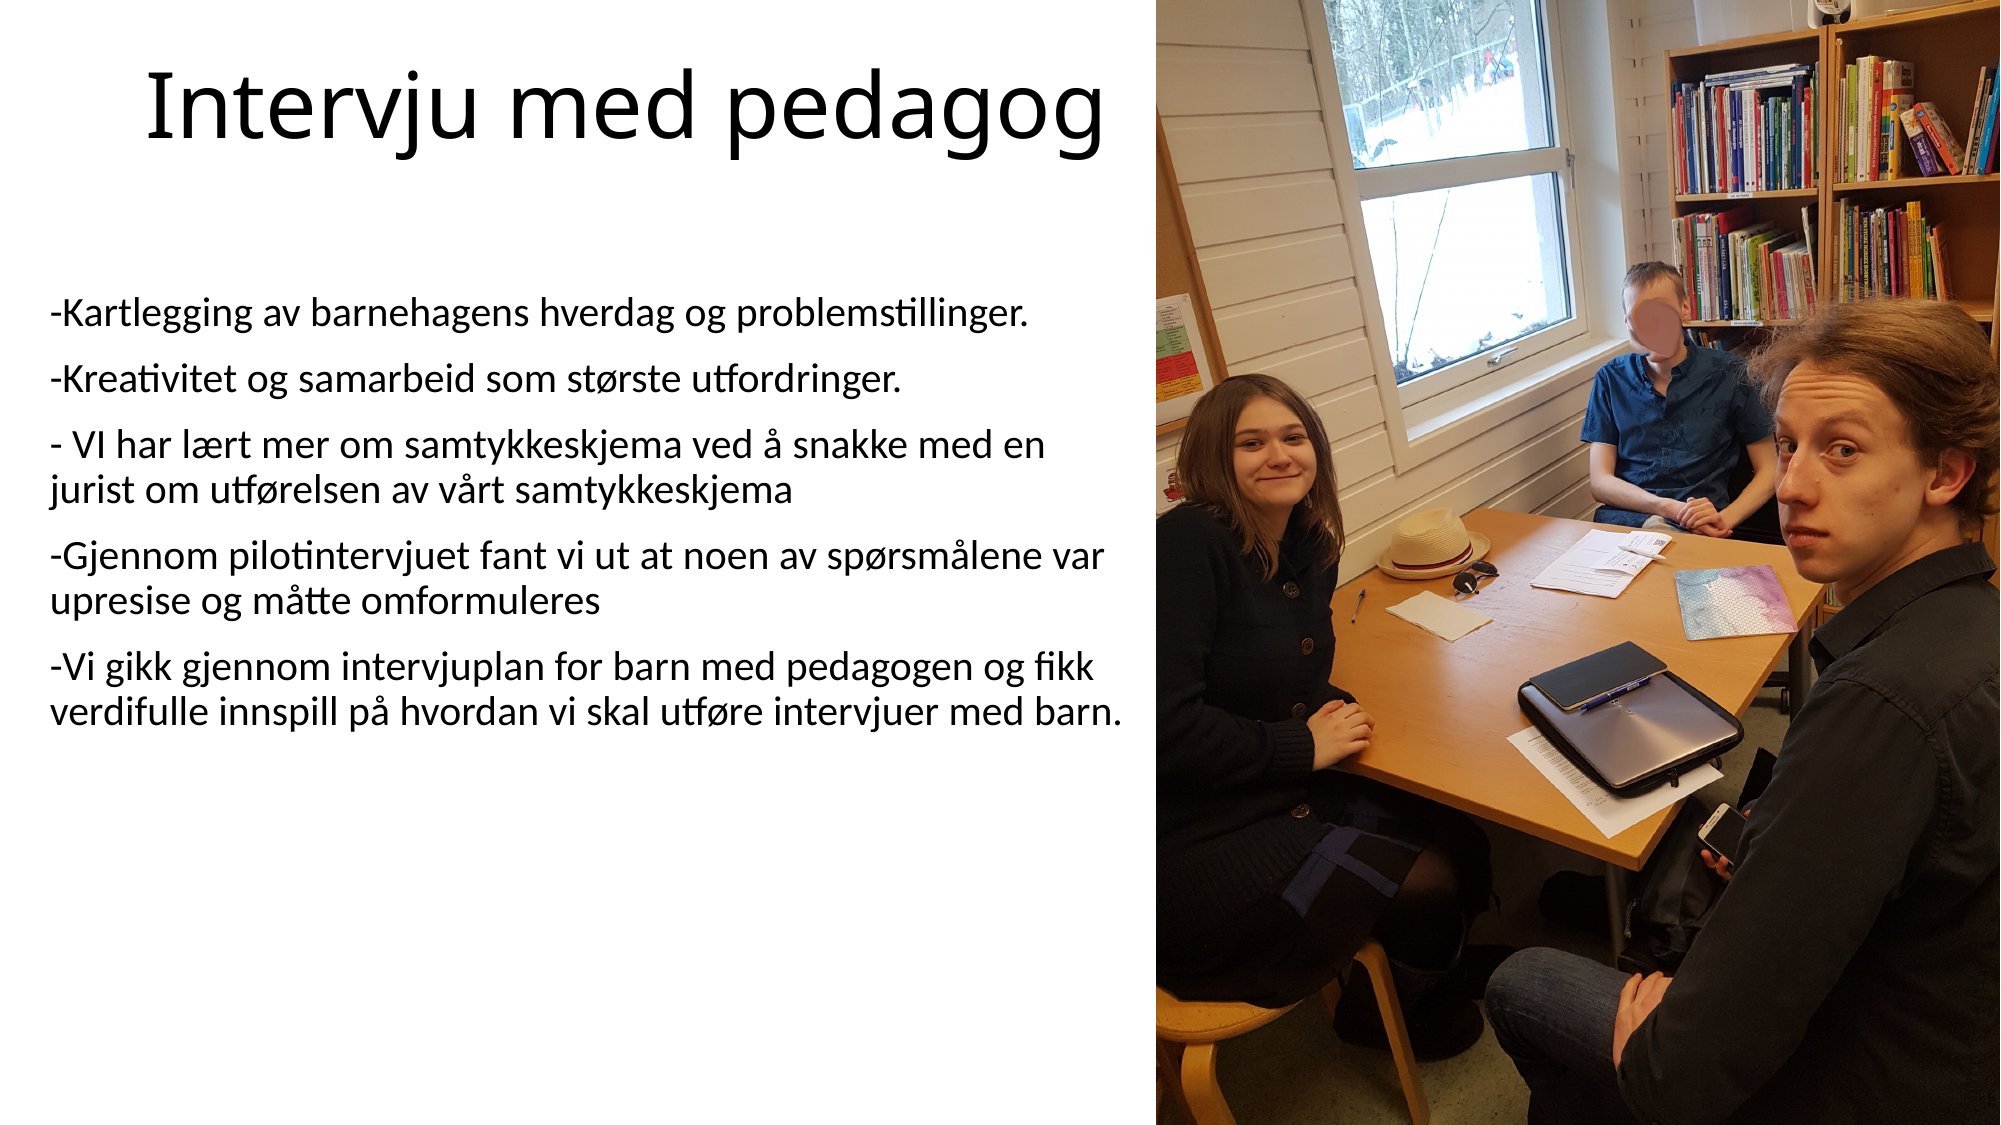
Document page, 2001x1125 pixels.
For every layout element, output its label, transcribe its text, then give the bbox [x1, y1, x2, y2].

picture [1156, 0, 2000, 1125]
list -Kartlegging av barnehagens hverdag og problemstillinger. -Kreativitet og samarbeid som største utfordringer. - VI har lært mer om samtykkeskjema ved å snakke med en jurist om utførelsen av vårt samtykkeskjema -Gjennom pilotintervjuet fant vi ut at noen av spørsmålene var upresise og måtte omformuleres -Vi gikk gjennom intervjuplan for barn med pedagogen og fikk verdifulle innspill på hvordan vi skal utføre intervjuer med barn. [34, 282, 1156, 997]
title Intervju med pedagog [0, 0, 1156, 218]
